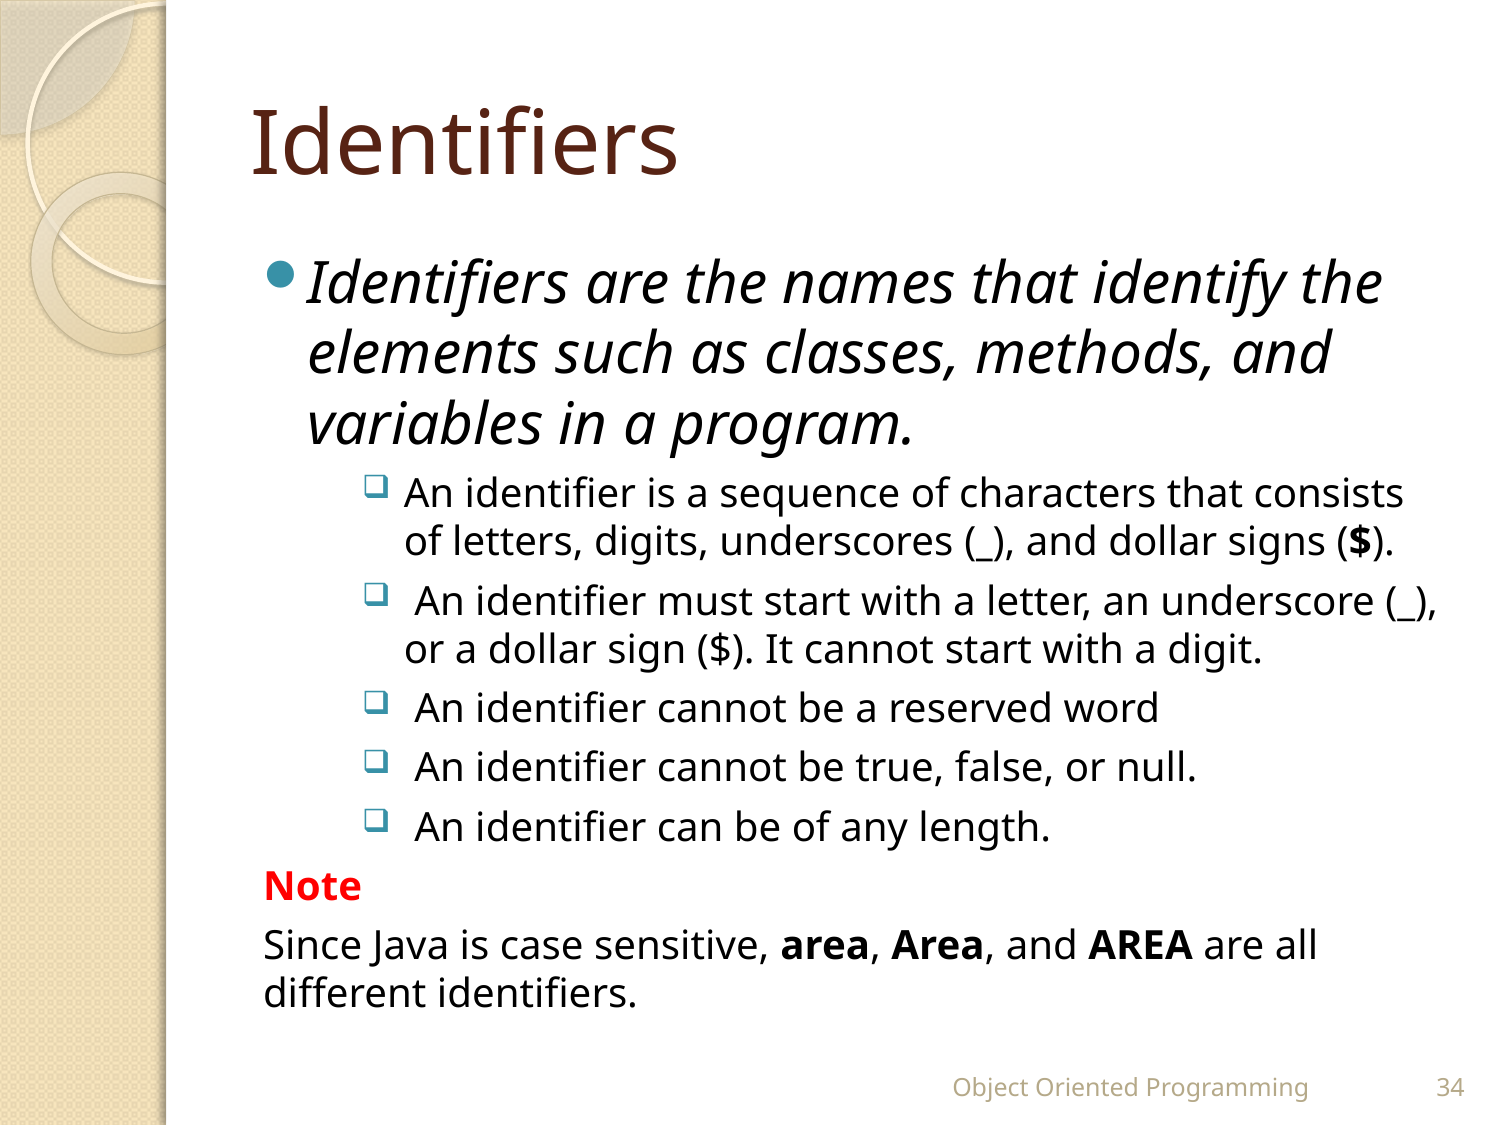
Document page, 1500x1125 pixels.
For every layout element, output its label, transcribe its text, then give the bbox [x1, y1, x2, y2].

slide_number 34 [1413, 1034, 1488, 1113]
title Identifiers [235, 45, 1466, 233]
footer Object Oriented Programming [937, 1034, 1413, 1113]
list Identifiers are the names that identify the elements such as classes, methods, and variables in a program. An identifier is a sequence of characters that consists of letters, digits, underscores (_), and dollar signs ($). An identifier must start with a letter, an underscore (_), or a dollar sign ($). It cannot start with a digit. An identifier cannot be a reserved word An identifier cannot be true, false, or null. An identifier can be of any length. Note Since Java is case sensitive, area, Area, and AREA are all different identifiers. [235, 237, 1466, 1025]
